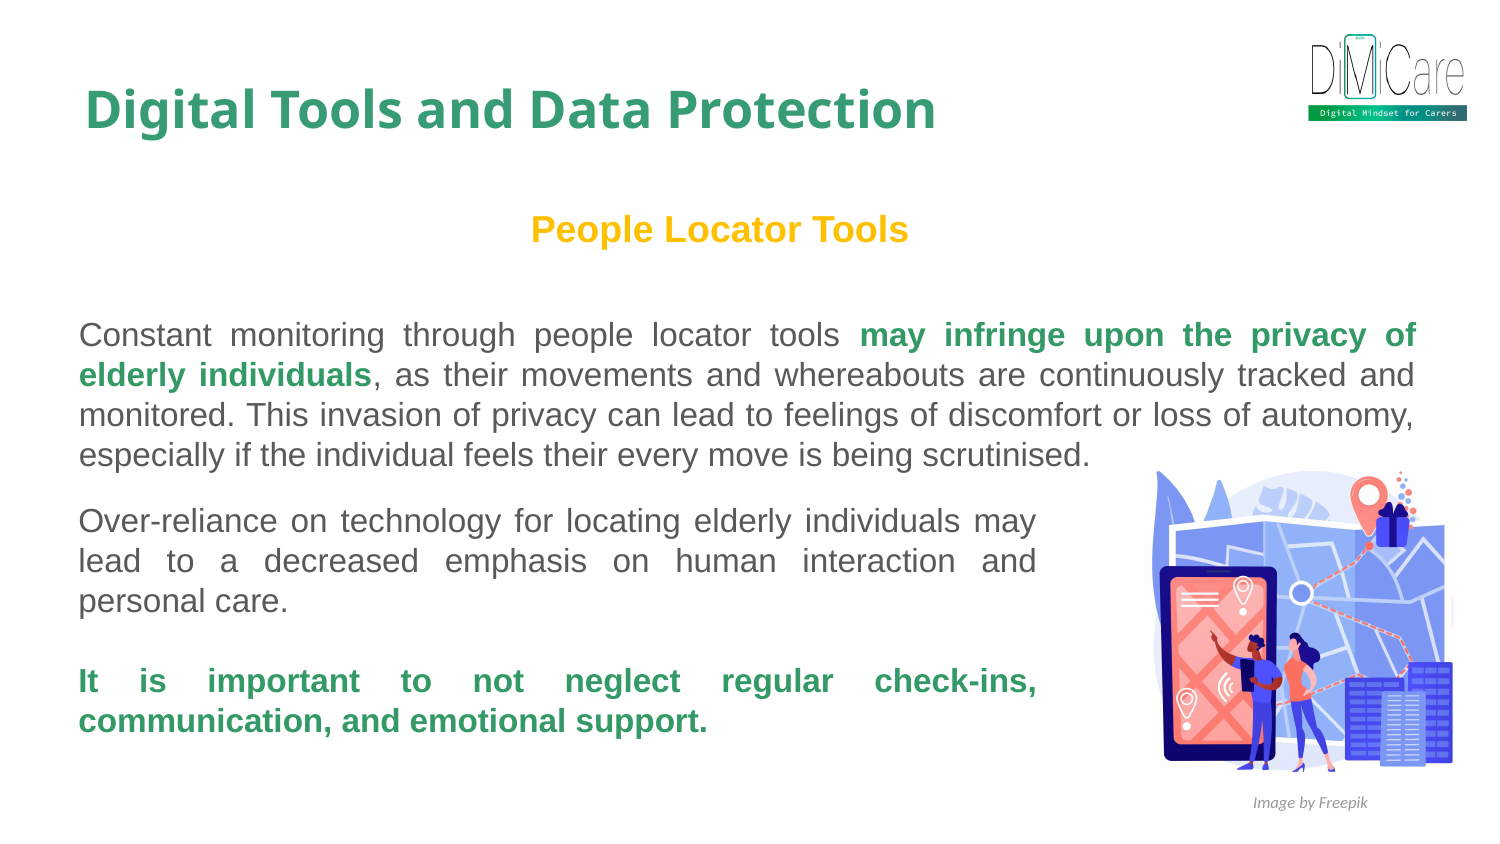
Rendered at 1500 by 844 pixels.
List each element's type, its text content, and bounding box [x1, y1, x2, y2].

text_box Constant monitoring through people locator tools may infringe upon the privacy of elderly individuals, as their movements and whereabouts are continuously tracked and monitored. This invasion of privacy can lead to feelings of discomfort or loss of autonomy, especially if the individual feels their every move is being scrutinised. [71, 309, 1425, 484]
text_box Over-reliance on technology for locating elderly individuals may lead to a decreased emphasis on human interaction and personal care. It is important to not neglect regular check-ins, communication, and emotional support. [63, 484, 1054, 754]
text_box People Locator Tools [477, 201, 963, 255]
picture [1102, 421, 1500, 821]
text_box Digital Tools and Data Protection [84, 51, 1276, 139]
text_box [1308, 34, 1467, 121]
